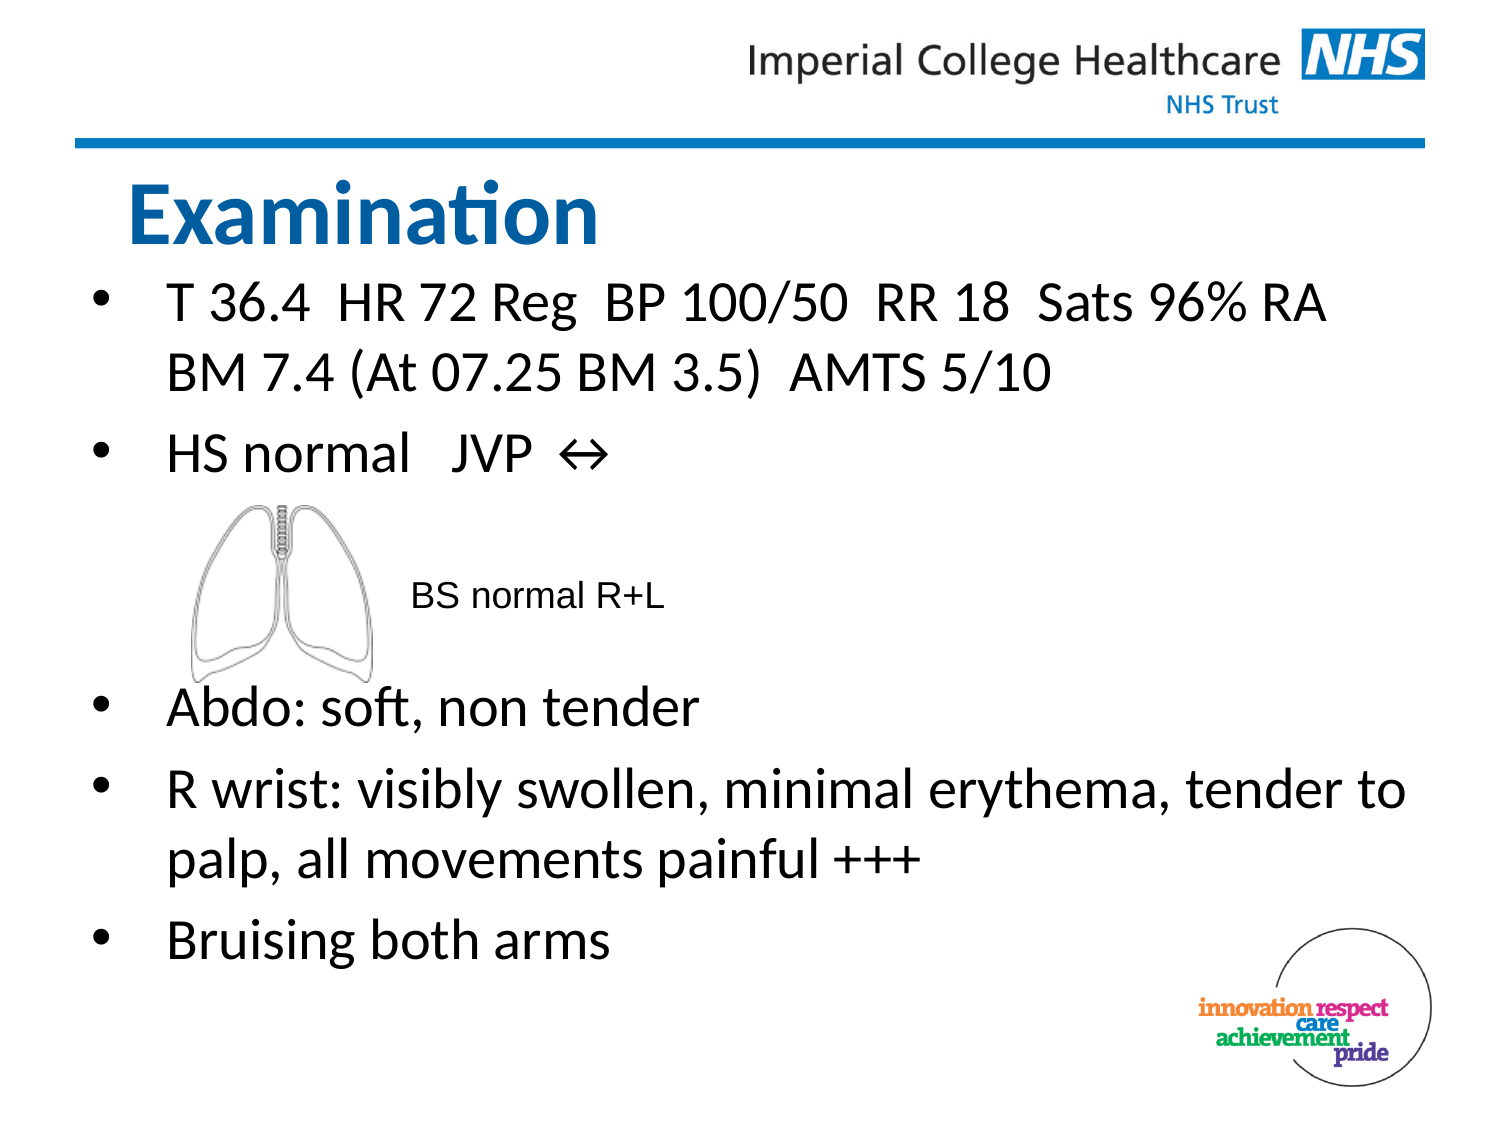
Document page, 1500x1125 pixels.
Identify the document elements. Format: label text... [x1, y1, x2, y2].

picture [75, 0, 1425, 157]
text_box BS normal R+L [395, 563, 774, 624]
picture [1192, 924, 1438, 1100]
subtitle T 36.4 HR 72 Reg BP 100/50 RR 18 Sats 96% RA BM 7.4 (At 07.25 BM 3.5) AMTS 5/10 HS normal JVP ↔ Abdo: soft, non tender R wrist: visibly swollen, minimal erythema, tender to palp, all movements painful +++ Bruising both arms [76, 255, 1436, 1018]
title Examination [112, 160, 1388, 255]
picture [191, 505, 373, 683]
